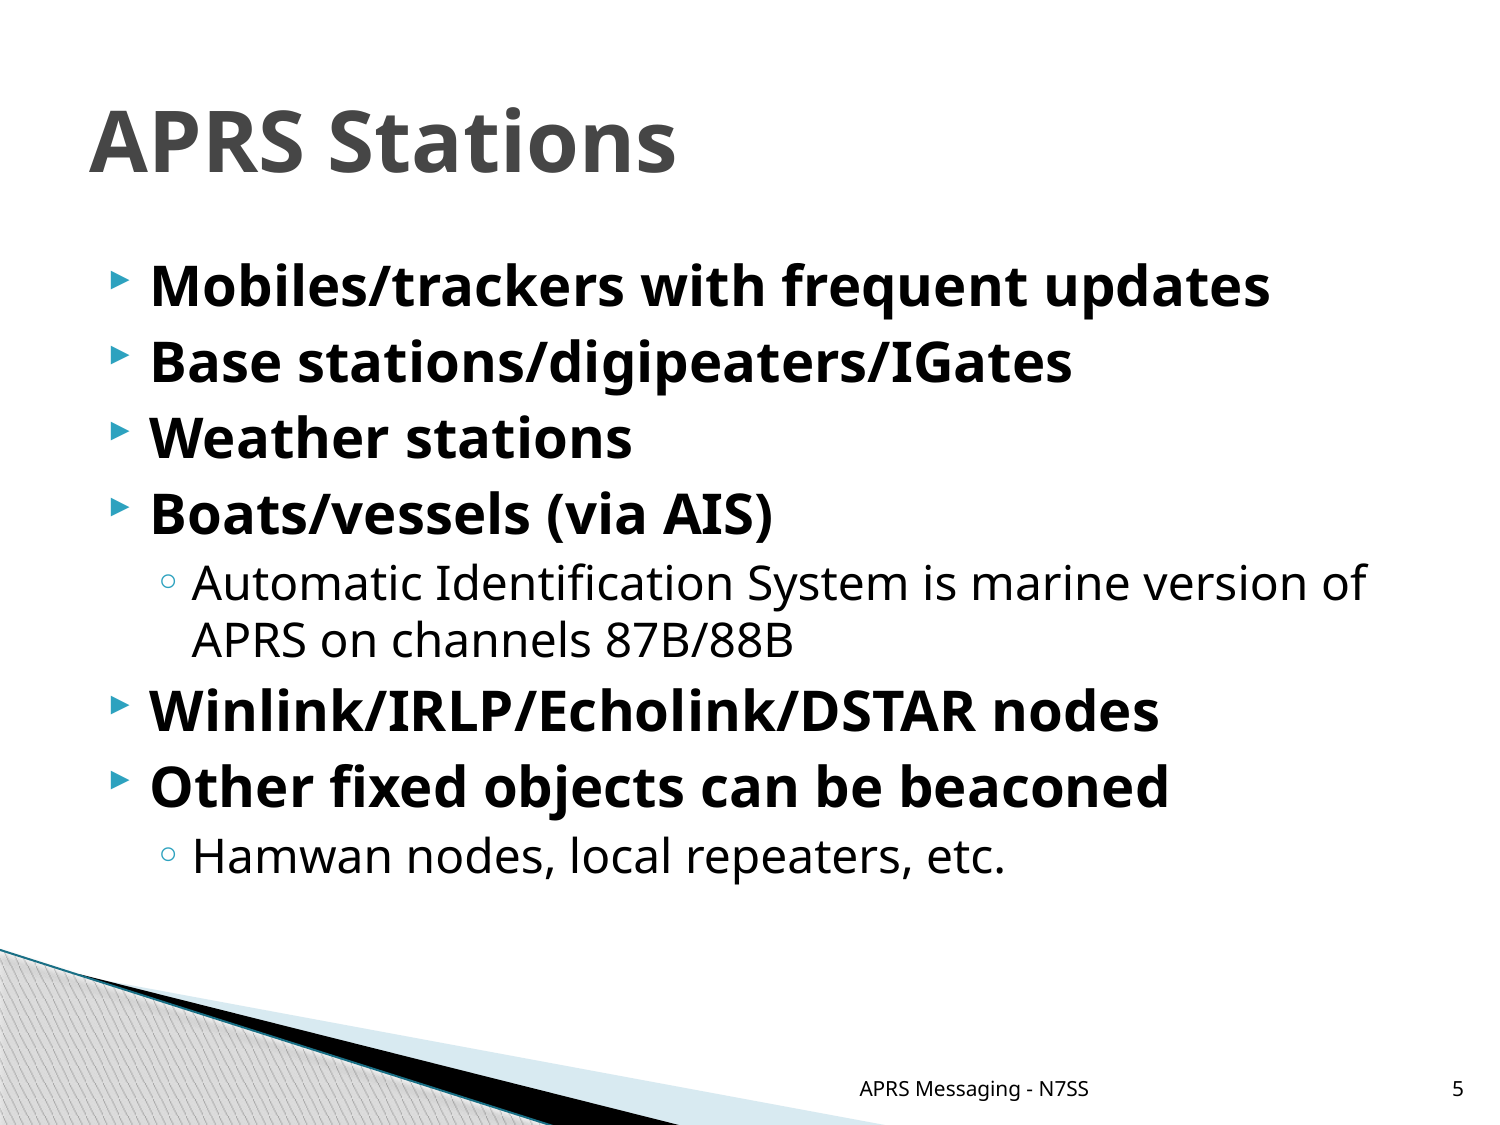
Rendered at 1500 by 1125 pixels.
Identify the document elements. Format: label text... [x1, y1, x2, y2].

footer APRS Messaging - N7SS [718, 1051, 1105, 1112]
title APRS Stations [75, 45, 1425, 233]
slide_number 5 [1418, 1051, 1479, 1112]
list Mobiles/trackers with frequent updates Base stations/digipeaters/IGates Weather stations Boats/vessels (via AIS) Automatic Identification System is marine version of APRS on channels 87B/88B Winlink/IRLP/Echolink/DSTAR nodes Other fixed objects can be beaconed Hamwan nodes, local repeaters, etc. [75, 243, 1425, 986]
